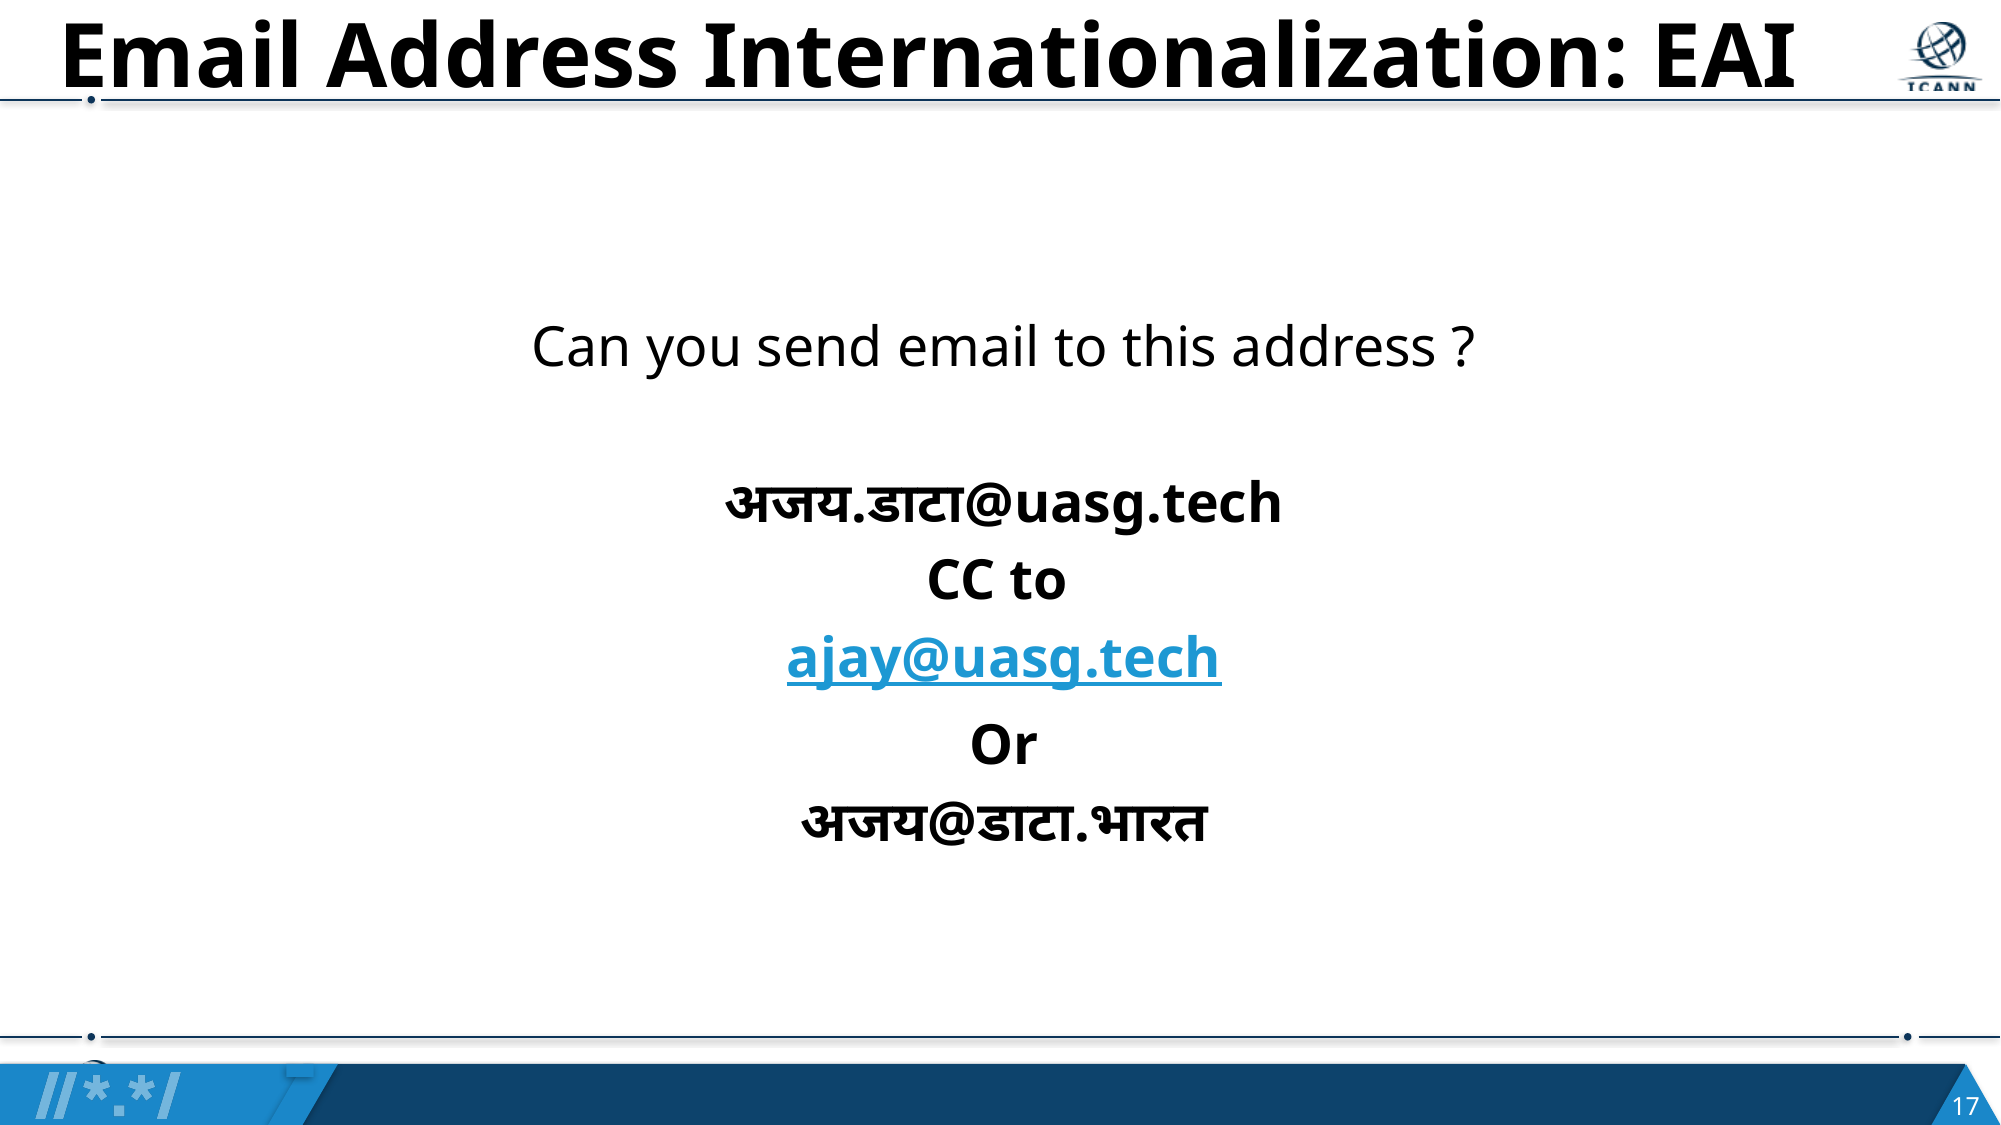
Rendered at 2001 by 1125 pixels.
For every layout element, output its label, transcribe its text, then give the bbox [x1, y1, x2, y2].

title Email Address Internationalization: EAI [43, 0, 1892, 179]
picture [35, 1072, 181, 1119]
list Can you send email to this address ? अजय.डाटा@uasg.tech CC to ajay@uasg.tech Or अजय@डाटा.भारत [70, 303, 1919, 975]
